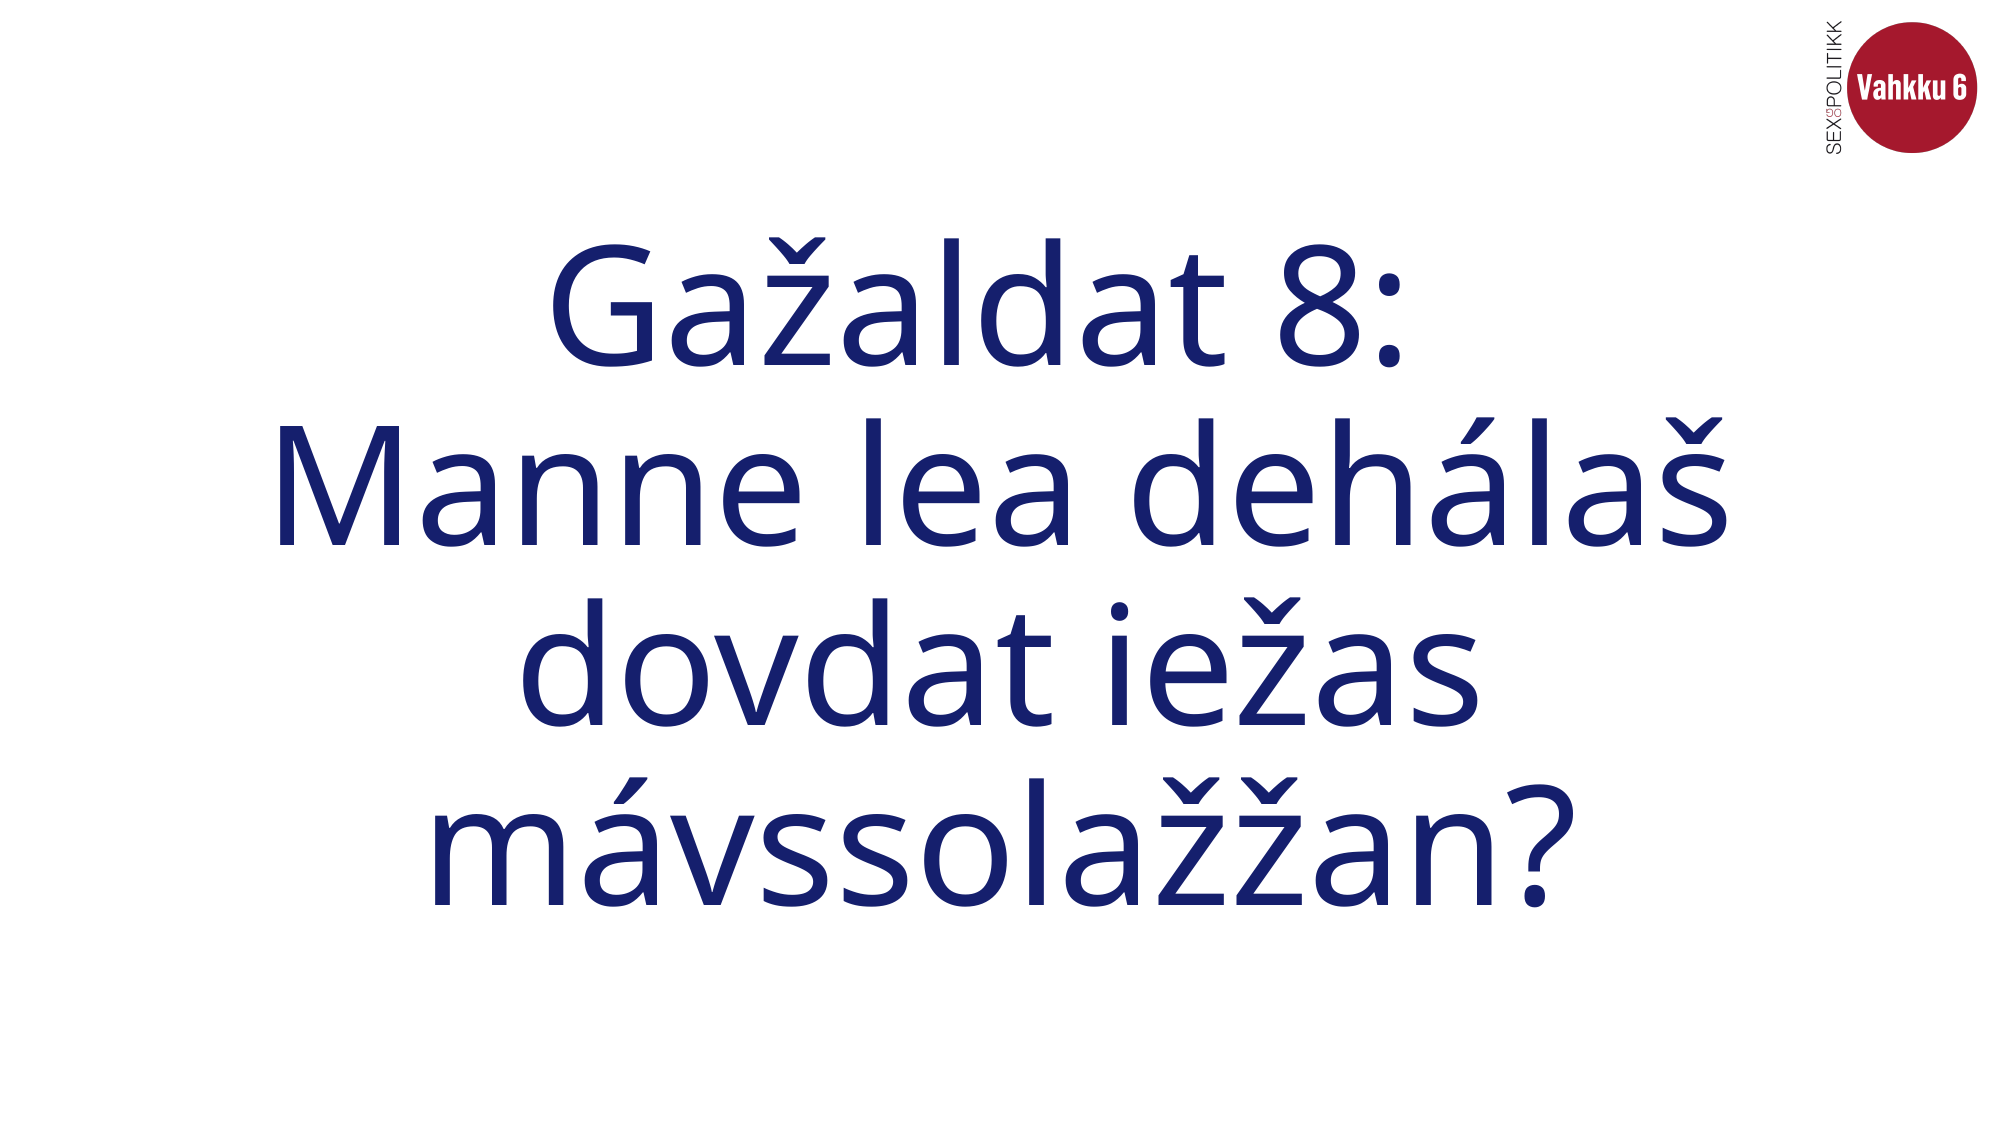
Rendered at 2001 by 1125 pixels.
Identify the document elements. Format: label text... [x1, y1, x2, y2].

title Gažaldat 8: Manne lea dehálaš dovdat iežas mávssolažžan? [137, 59, 1863, 1103]
picture [1824, 0, 2000, 176]
